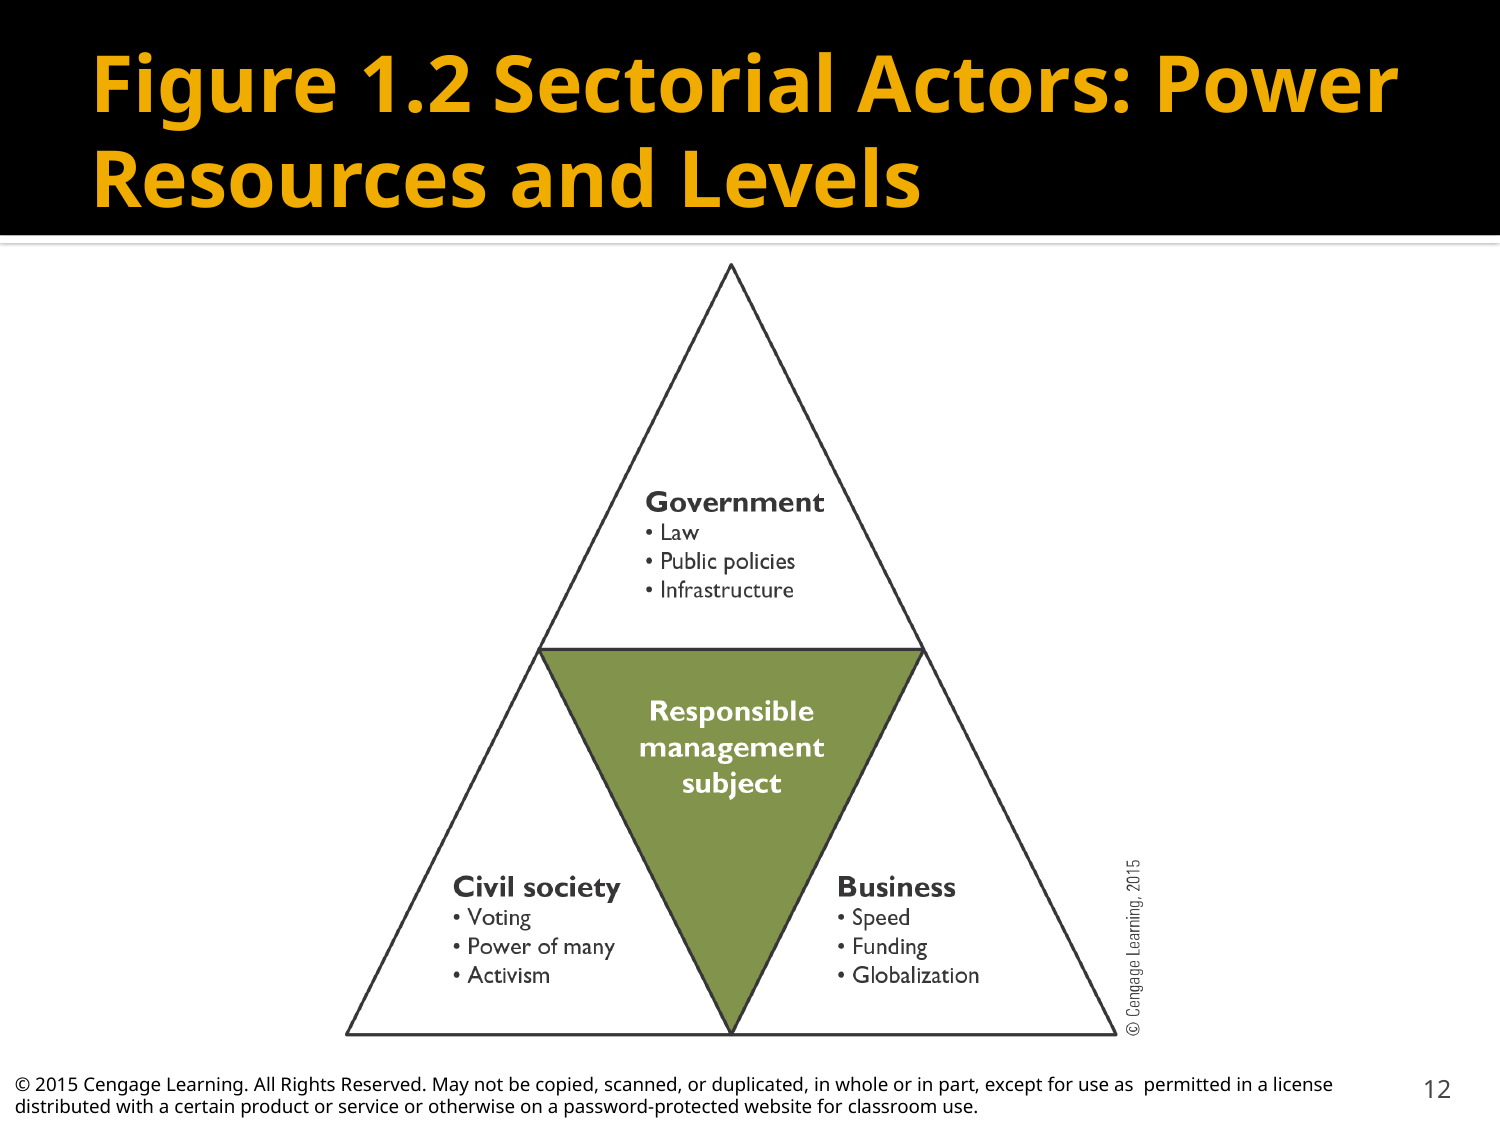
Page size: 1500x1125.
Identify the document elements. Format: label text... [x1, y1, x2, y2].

picture [324, 249, 1150, 1045]
title Figure 1.2 Sectorial Actors: Power Resources and Levels [75, 25, 1425, 231]
slide_number 12 [1345, 1062, 1467, 1108]
